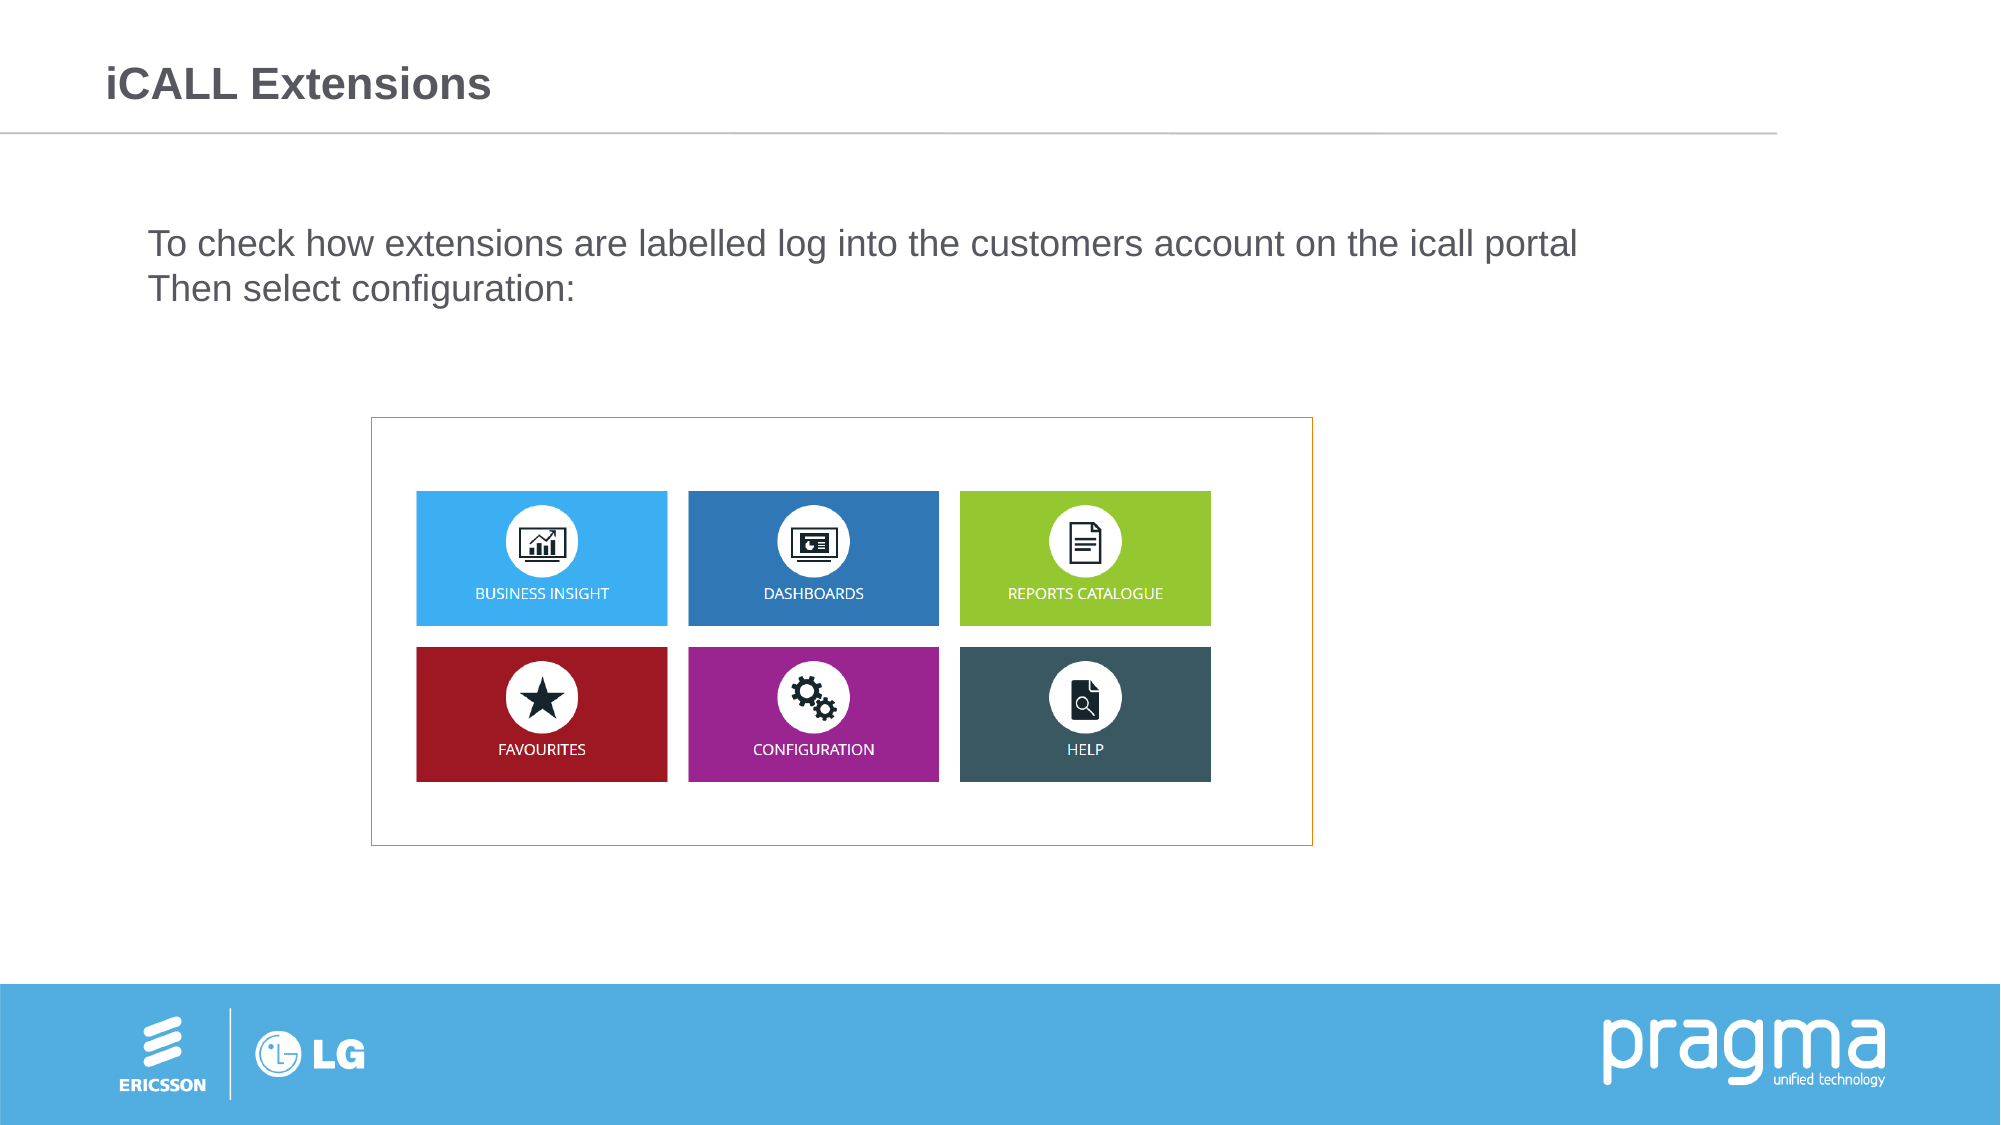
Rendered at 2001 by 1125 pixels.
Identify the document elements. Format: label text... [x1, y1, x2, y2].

text_box To check how extensions are labelled log into the customers account on the icall portal Then select configuration: [132, 211, 1594, 362]
picture [0, 0, 2000, 1125]
title iCALL Extensions [90, 47, 1891, 132]
